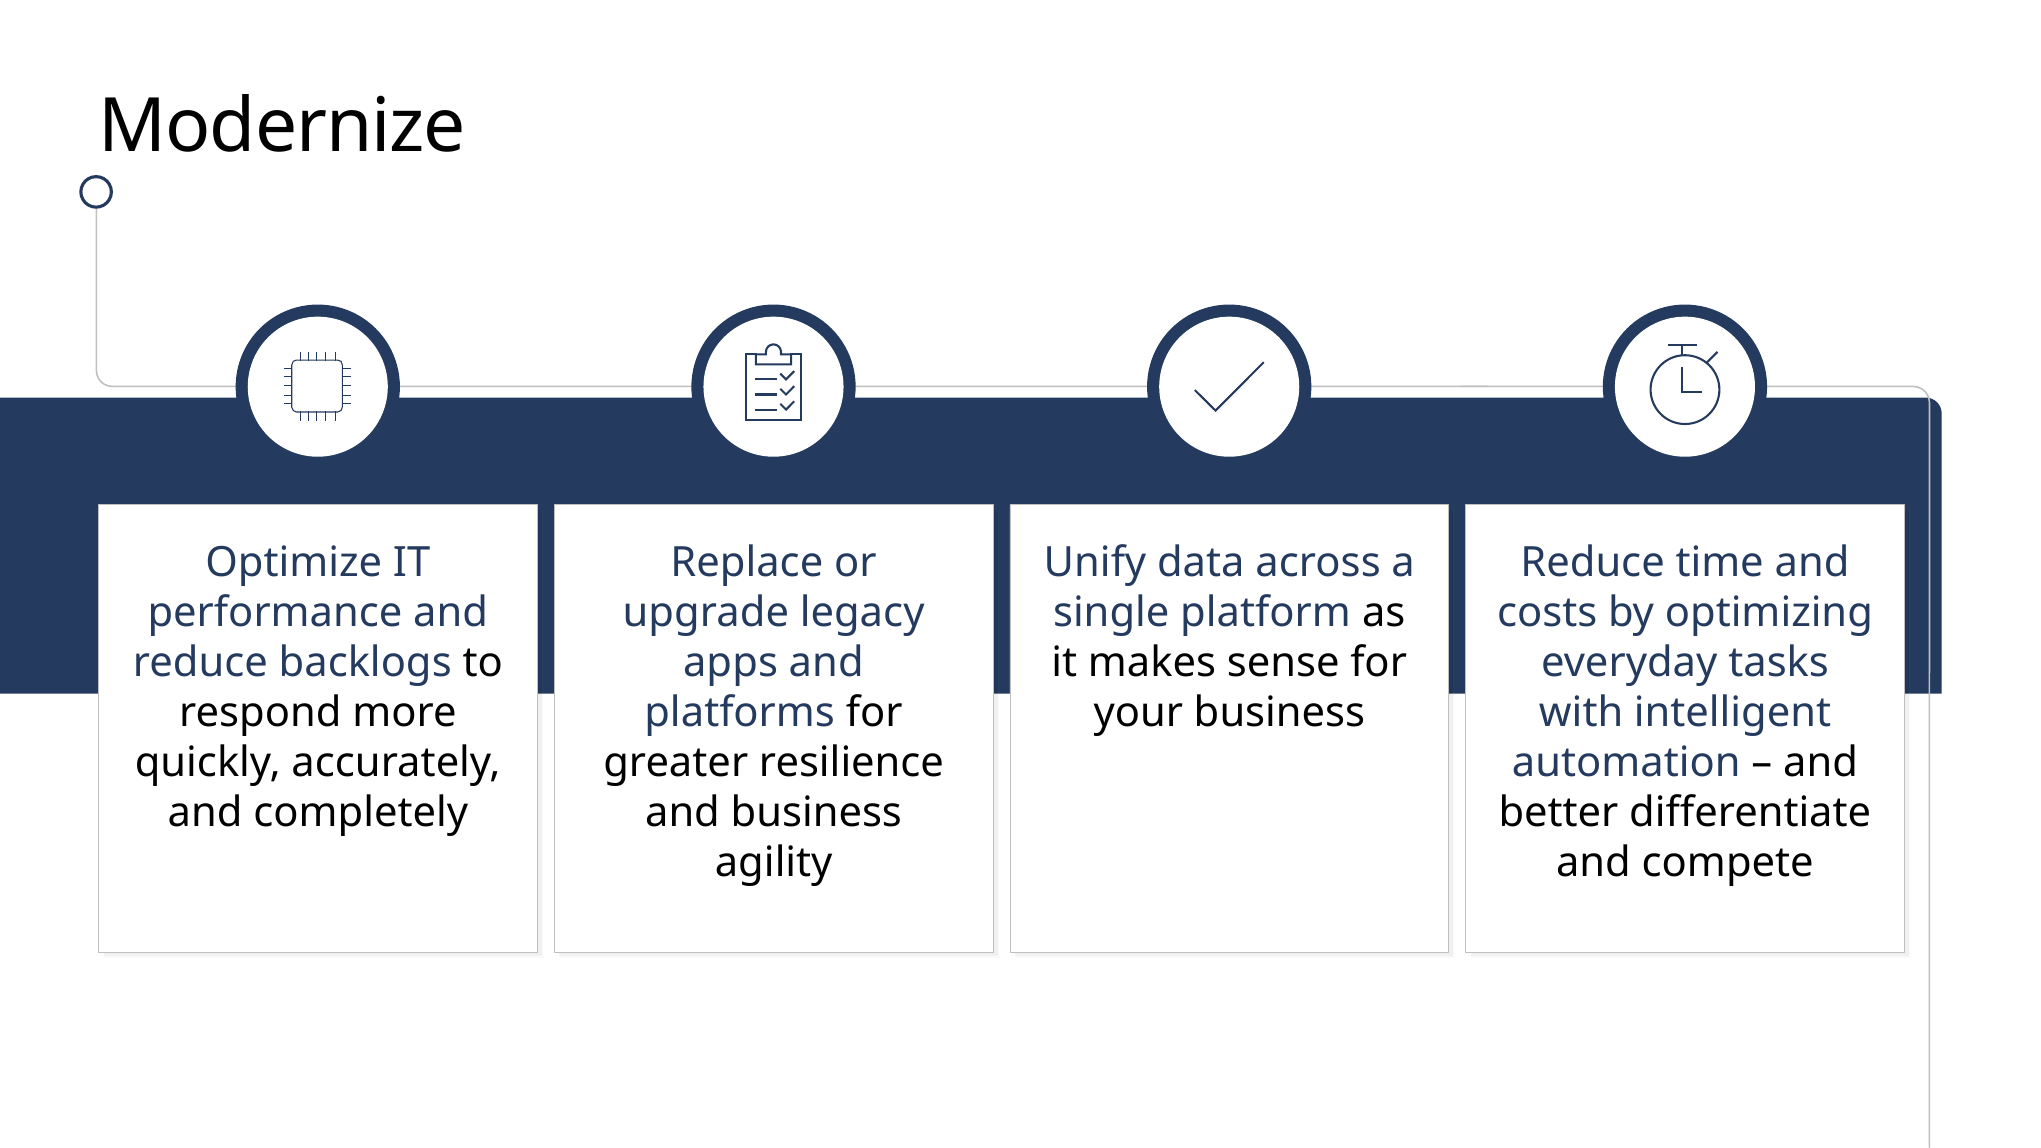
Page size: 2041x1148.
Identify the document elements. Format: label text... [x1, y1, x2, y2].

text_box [96, 191, 1930, 1148]
title Modernize [98, 76, 1943, 170]
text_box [235, 304, 401, 470]
text_box [80, 175, 113, 208]
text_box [691, 304, 856, 470]
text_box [1602, 304, 1768, 470]
text_box [1930, 397, 1943, 695]
text_box [0, 396, 96, 695]
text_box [1146, 304, 1312, 470]
